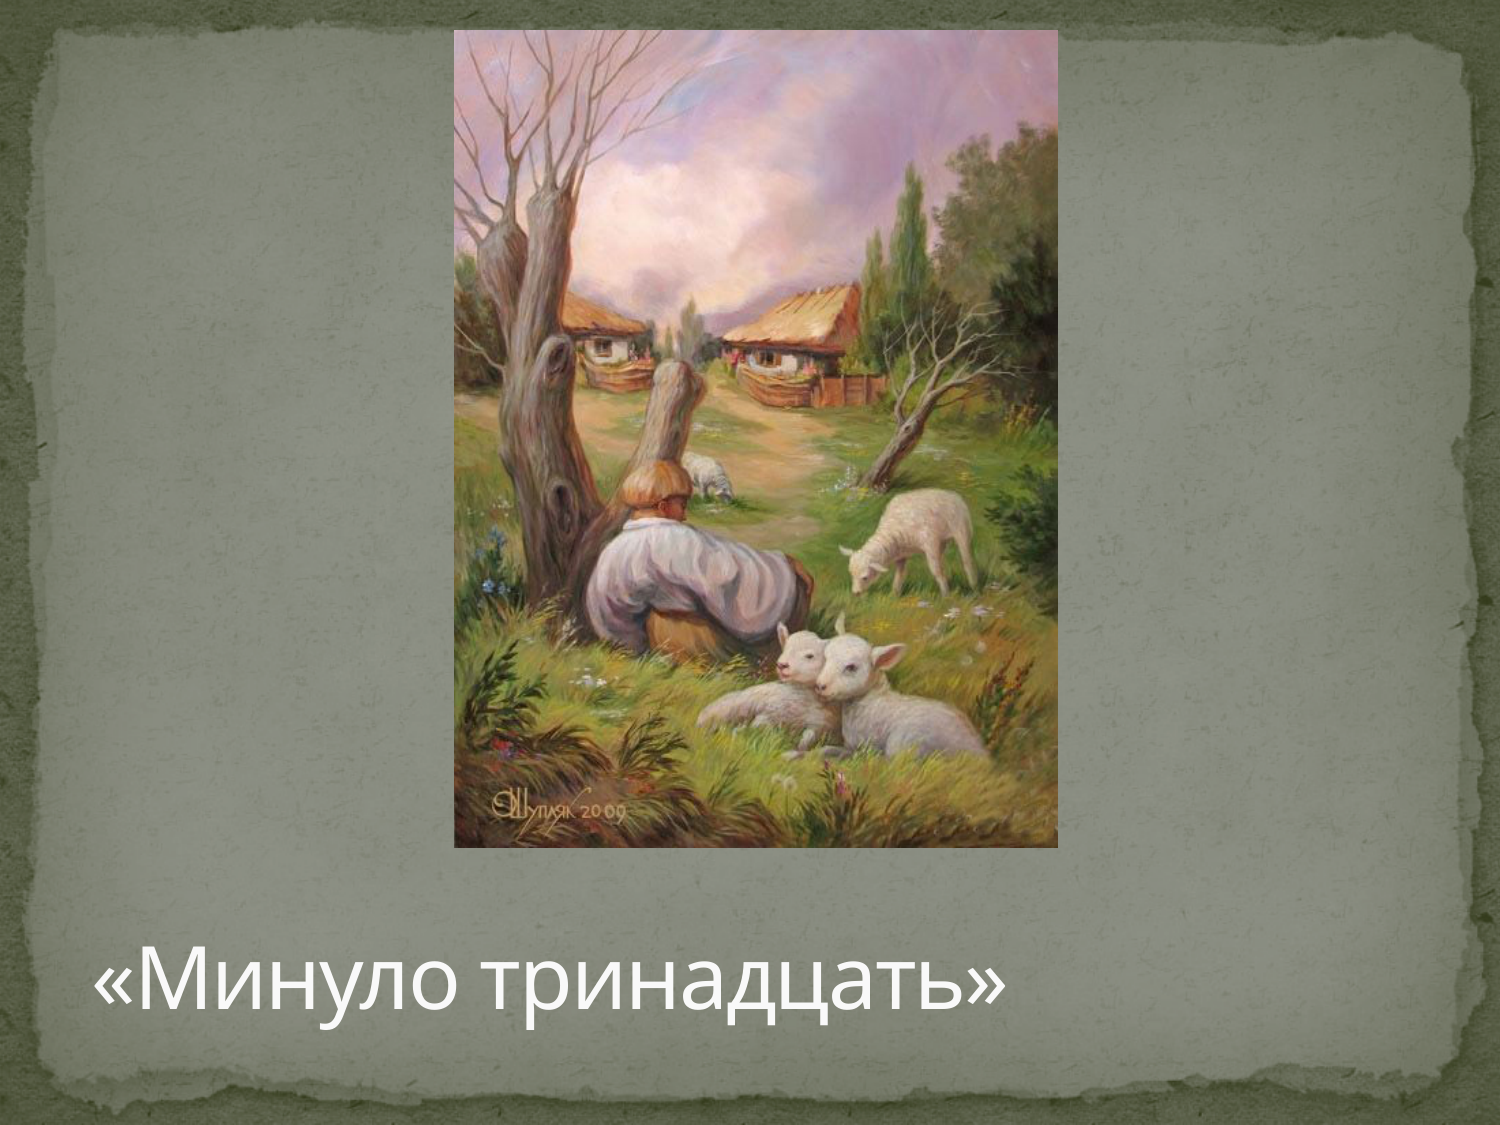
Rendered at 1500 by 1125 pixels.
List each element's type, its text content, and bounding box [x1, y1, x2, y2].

picture [454, 30, 1059, 849]
title «Минуло тринадцать» [76, 851, 1427, 1035]
